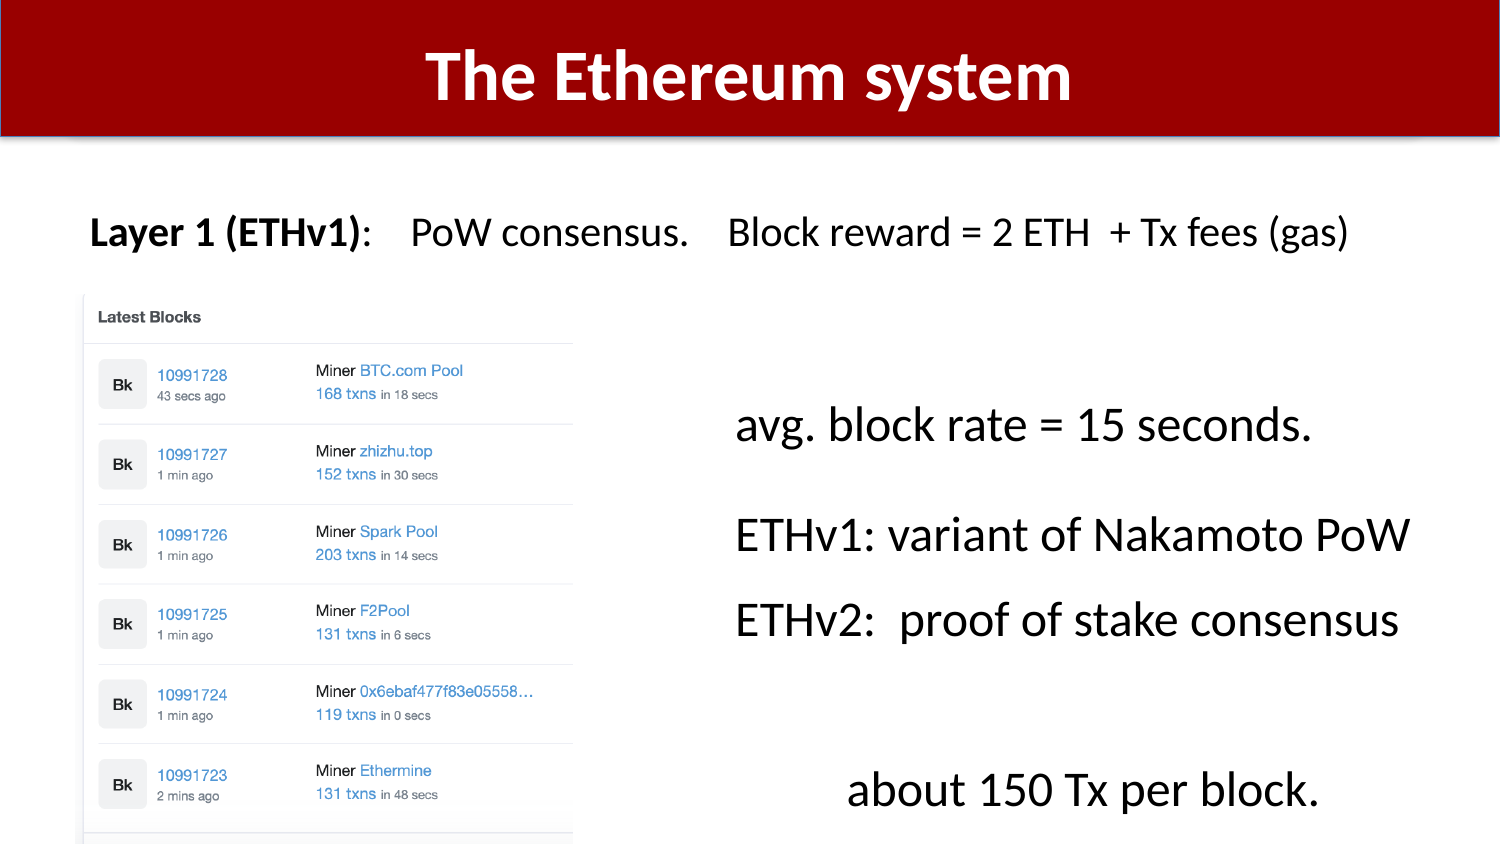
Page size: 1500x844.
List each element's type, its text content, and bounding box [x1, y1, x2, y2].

title The Ethereum system [75, 20, 1425, 123]
text_box avg. block rate = 15 seconds. ETHv1: variant of Nakamoto PoW ETHv2: proof of stake consensus about 150 Tx per block. [720, 383, 1447, 824]
picture [74, 294, 573, 844]
list Layer 1 (ETHv1): PoW consensus. Block reward = 2 ETH + Tx fees (gas) [74, 196, 1500, 300]
